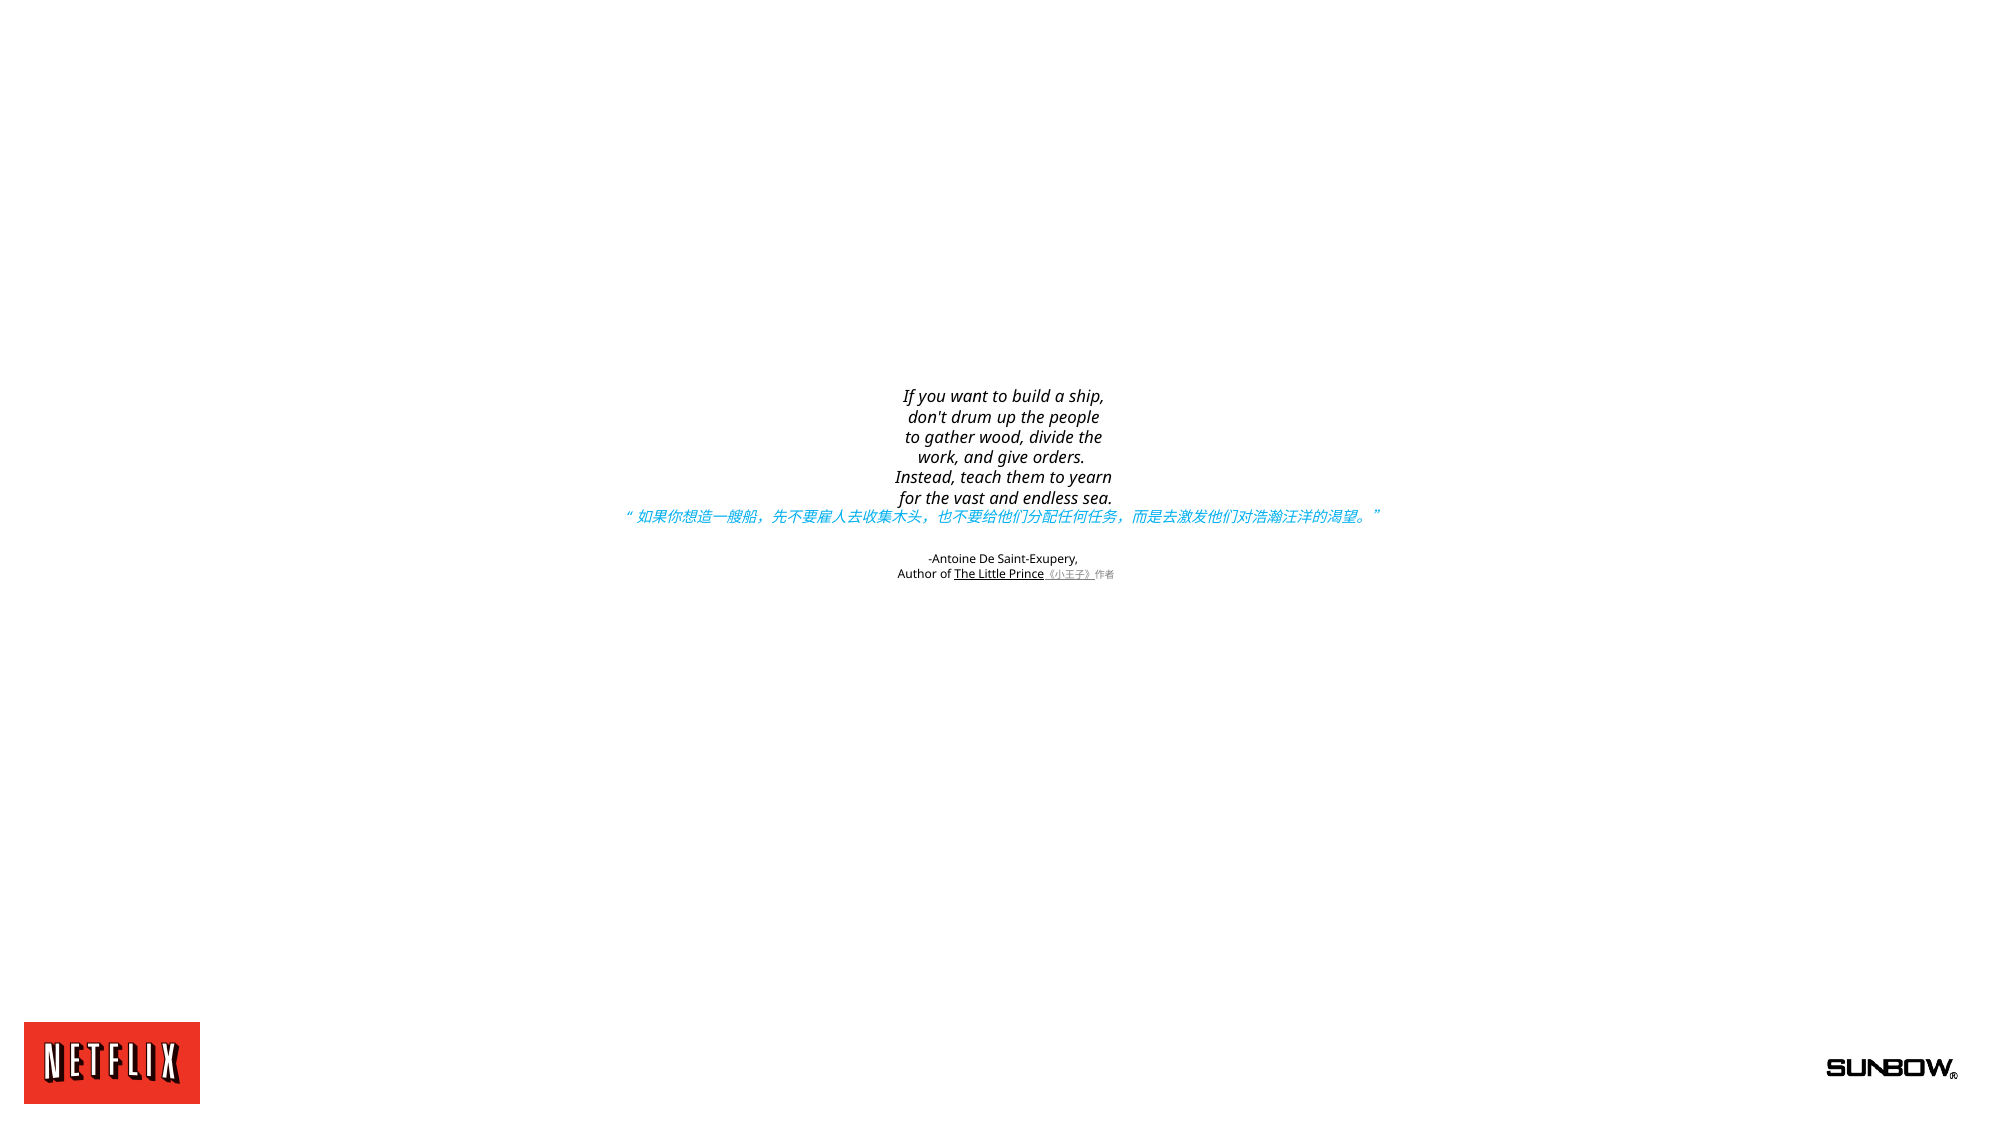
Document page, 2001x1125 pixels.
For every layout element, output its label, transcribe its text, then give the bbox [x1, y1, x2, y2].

picture [1818, 1049, 1960, 1068]
picture [24, 1022, 200, 1104]
slide_number [1545, 1068, 1996, 1125]
title If you want to build a ship, don't drum up the people to gather wood, divide the work, and give orders. Instead, teach them to yearn for the vast and endless sea. “ 如果你想造一艘船，先不要雇人去收集木头，也不要给他们分配任何任务，而是去激发他们对浩瀚汪洋的渴望。” -Antoine De Saint-Exupery, Author of The Little Prince《小王子》作者 [337, 349, 1675, 591]
